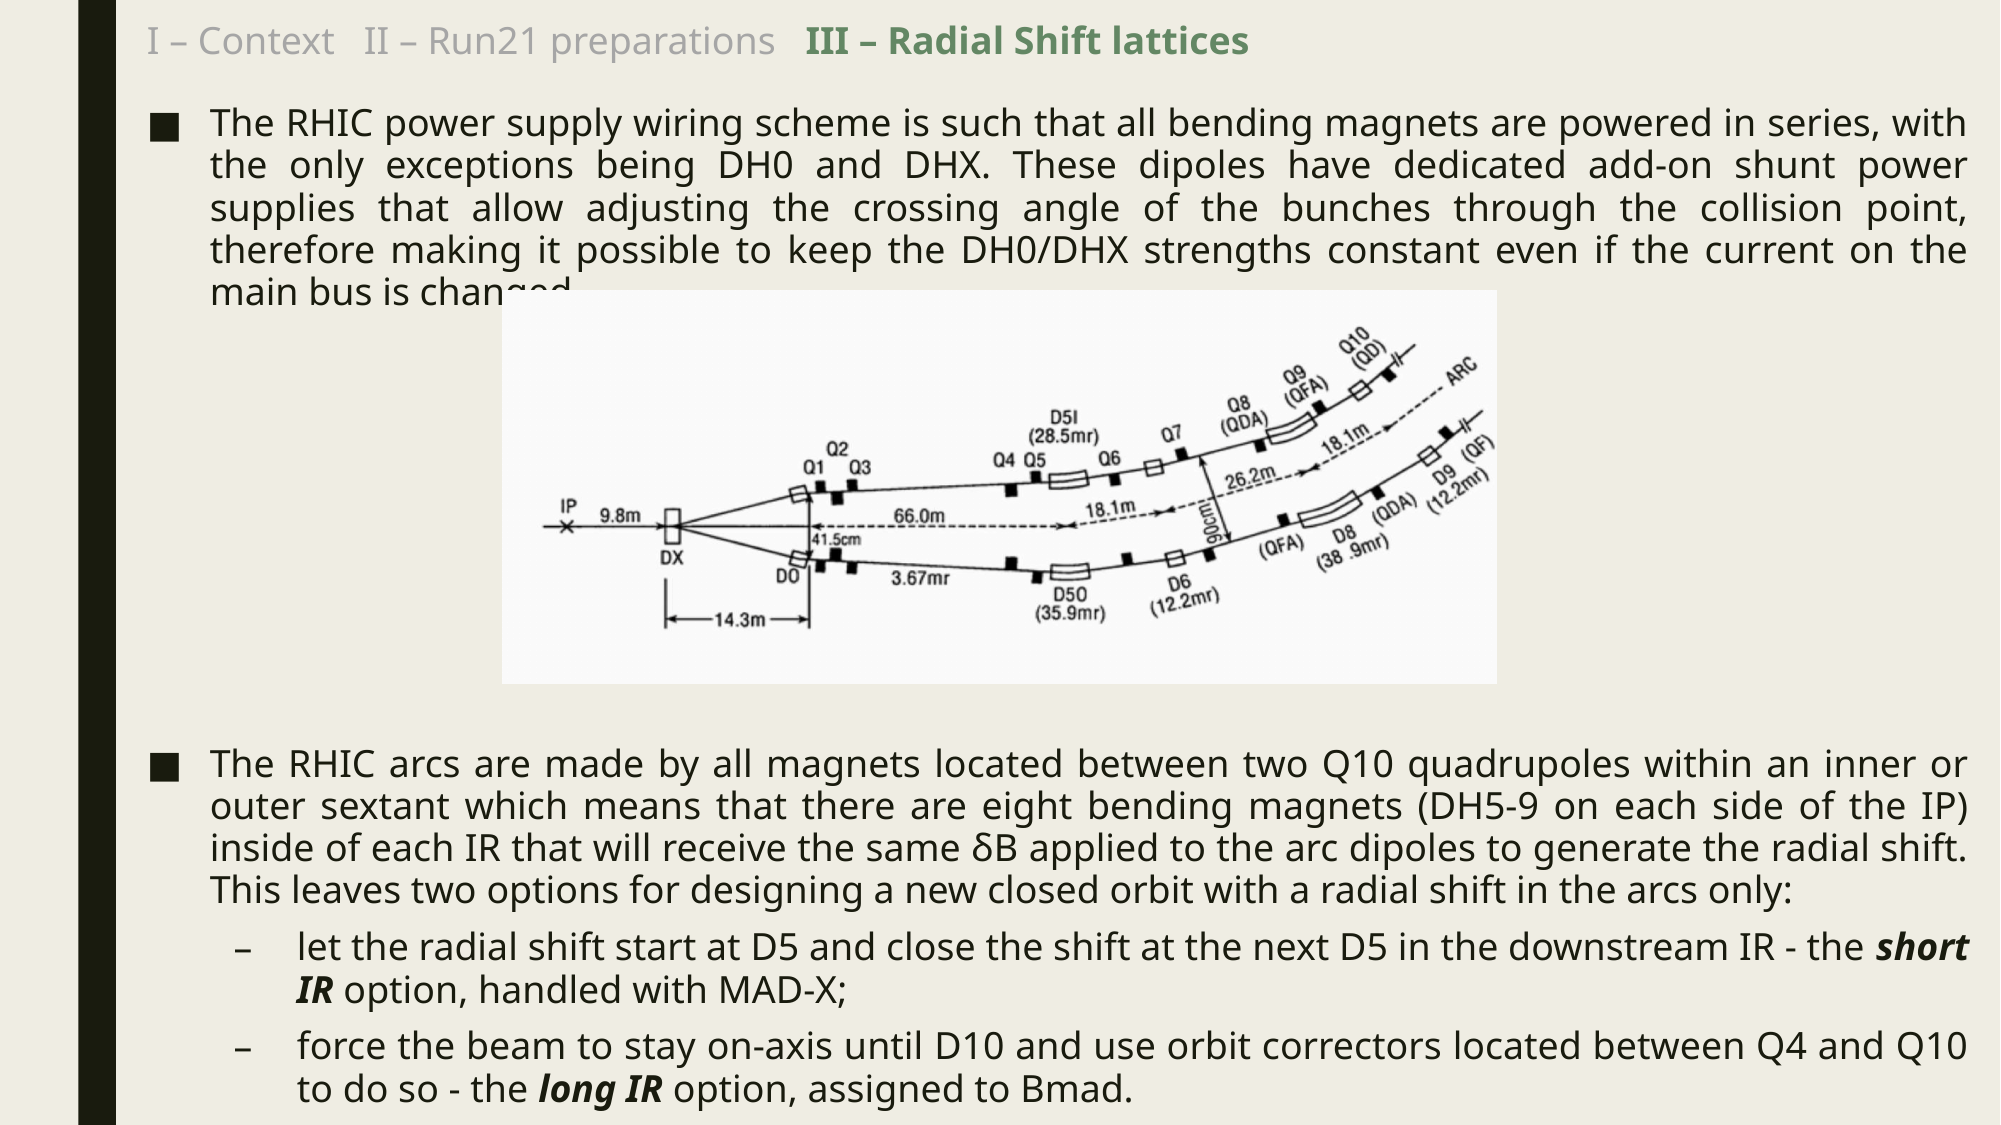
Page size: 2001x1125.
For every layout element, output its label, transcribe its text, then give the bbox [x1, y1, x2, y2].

picture [502, 290, 1497, 684]
list The RHIC power supply wiring scheme is such that all bending magnets are powered in series, with the only exceptions being DH0 and DHX. These dipoles have dedicated add-on shunt power supplies that allow adjusting the crossing angle of the bunches through the collision point, therefore making it possible to keep the DH0/DHX strengths constant even if the current on the main bus is changed. The RHIC arcs are made by all magnets located between two Q10 quadrupoles within an inner or outer sextant which means that there are eight bending magnets (DH5-9 on each side of the IP) inside of each IR that will receive the same δB applied to the arc dipoles to generate the radial shift. This leaves two options for designing a new closed orbit with a radial shift in the arcs only: let the radial shift start at D5 and close the shift at the next D5 in the downstream IR - the short IR option, handled with MAD-X; force the beam to stay on-axis until D10 and use orbit correctors located between Q4 and Q10 to do so - the long IR option, assigned to Bmad. [131, 95, 1985, 1110]
title I – Context II – Run21 preparations III – Radial Shift lattices [131, 15, 1985, 95]
